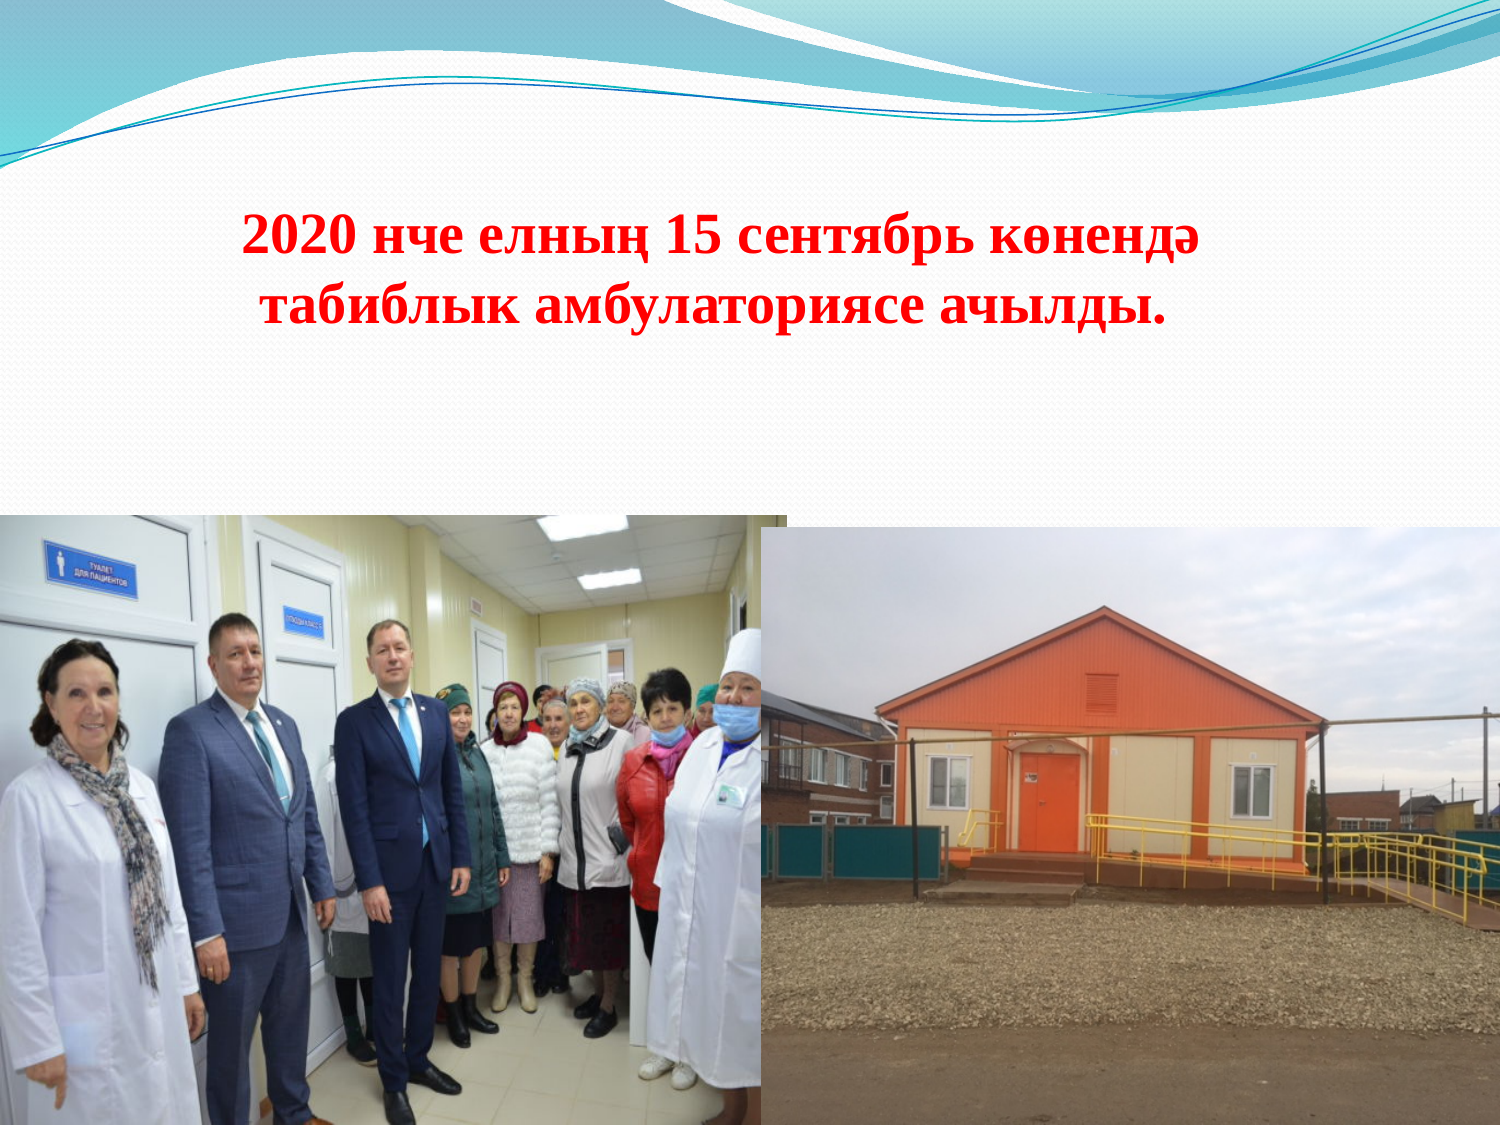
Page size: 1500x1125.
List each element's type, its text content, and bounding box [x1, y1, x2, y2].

picture [0, 515, 1500, 1125]
text_box 2020 нче елның 15 сентябрь көнендә табиблык амбулаториясе ачылды. [163, 187, 1278, 343]
